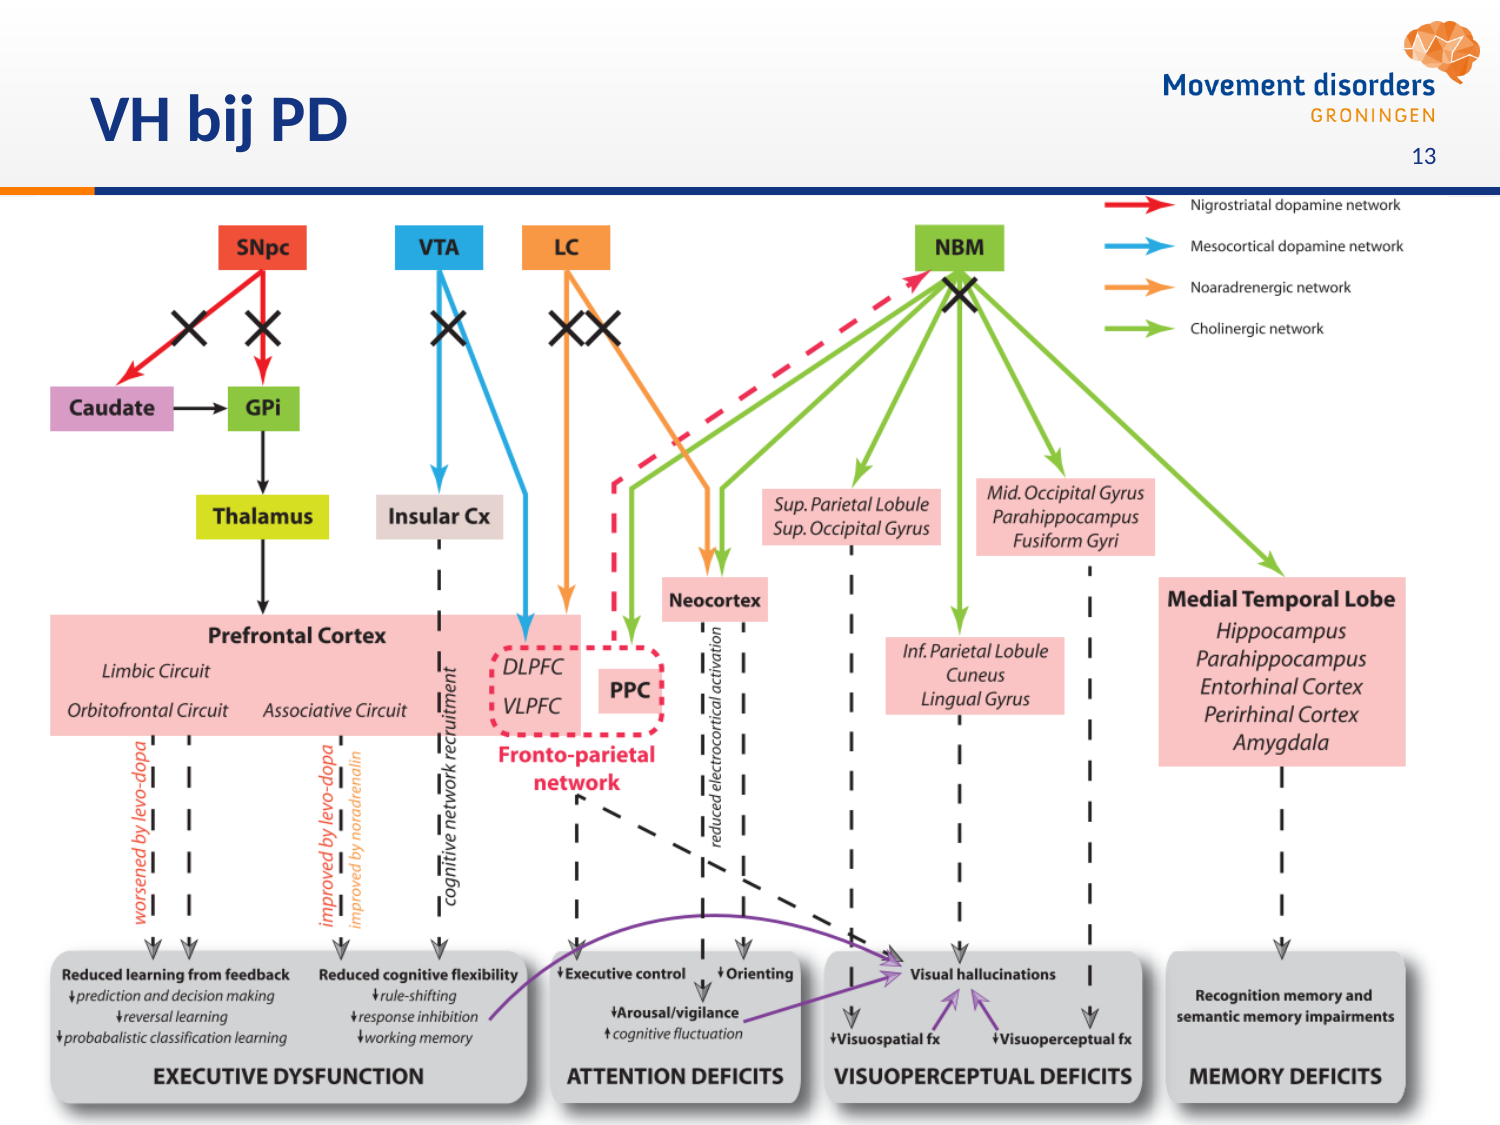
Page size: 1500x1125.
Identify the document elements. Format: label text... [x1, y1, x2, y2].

picture [0, 187, 1500, 195]
picture [1164, 21, 1480, 122]
title VH bij PD [75, 45, 1152, 185]
picture [35, 196, 1448, 1125]
slide_number 13 [1151, 125, 1443, 185]
